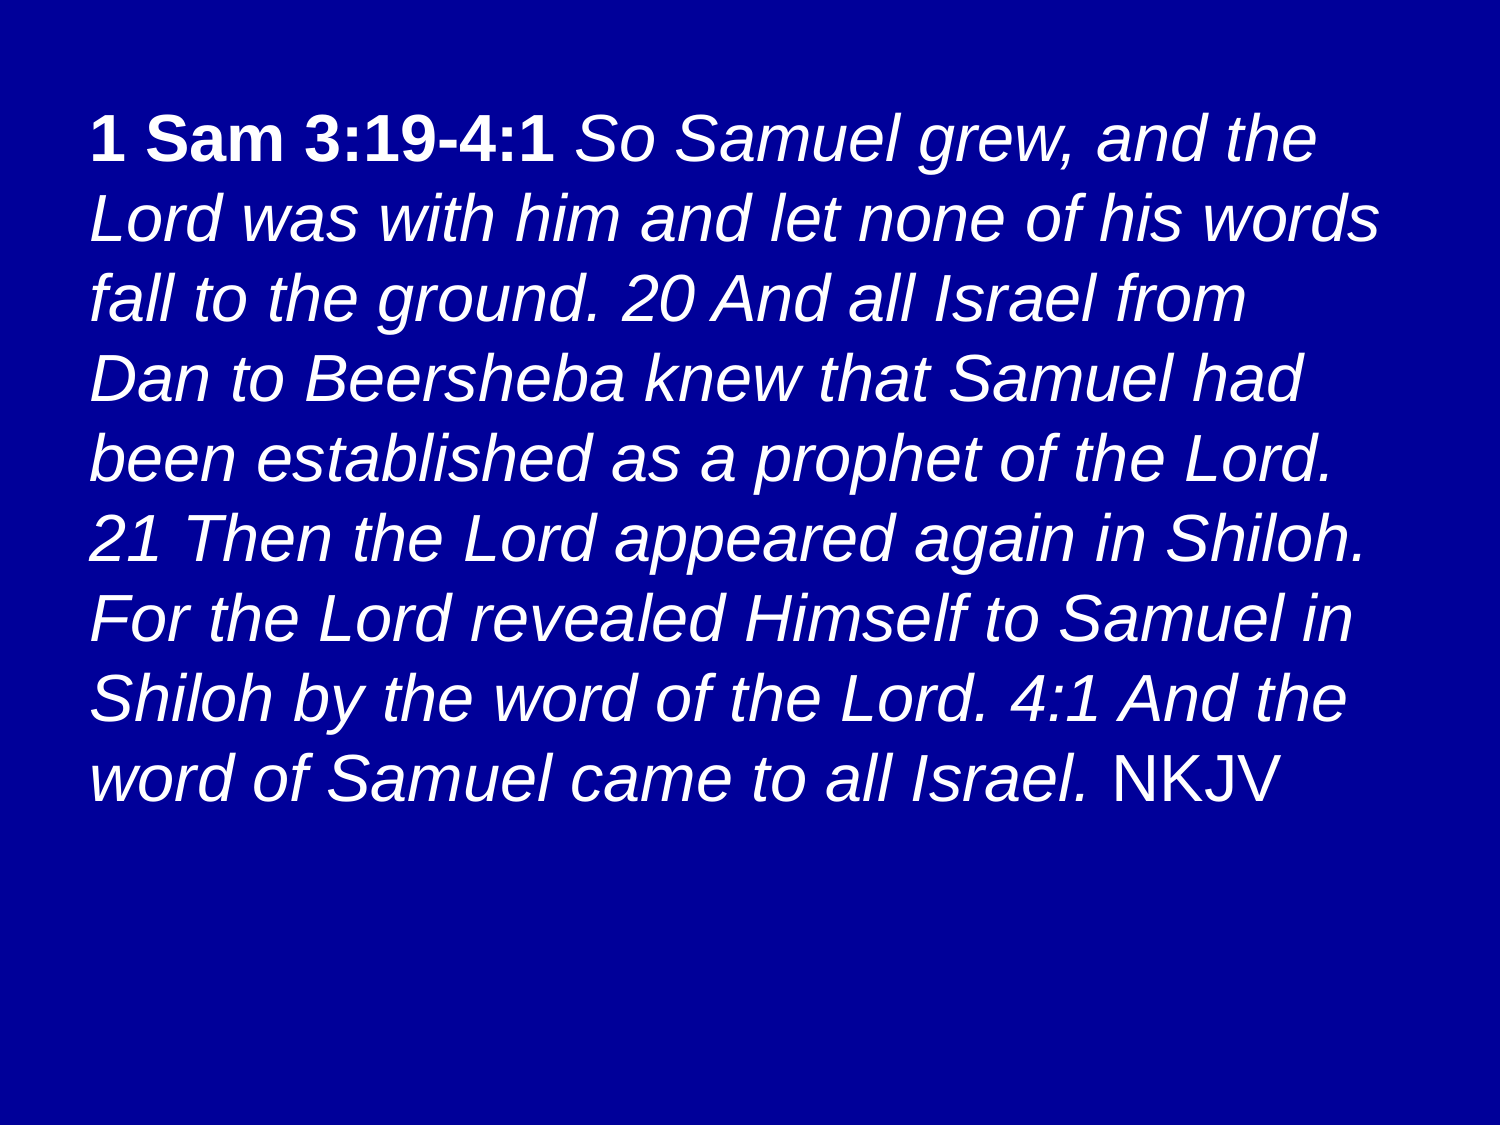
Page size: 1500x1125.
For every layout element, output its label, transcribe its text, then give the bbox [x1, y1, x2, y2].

text_box 1 Sam 3:19-4:1 So Samuel grew, and the Lord was with him and let none of his words fall to the ground. 20 And all Israel from Dan to Beersheba knew that Samuel had been established as a prophet of the Lord. 21 Then the Lord appeared again in Shiloh. For the Lord revealed Himself to Samuel in Shiloh by the word of the Lord. 4:1 And the word of Samuel came to all Israel. NKJV [75, 87, 1400, 872]
